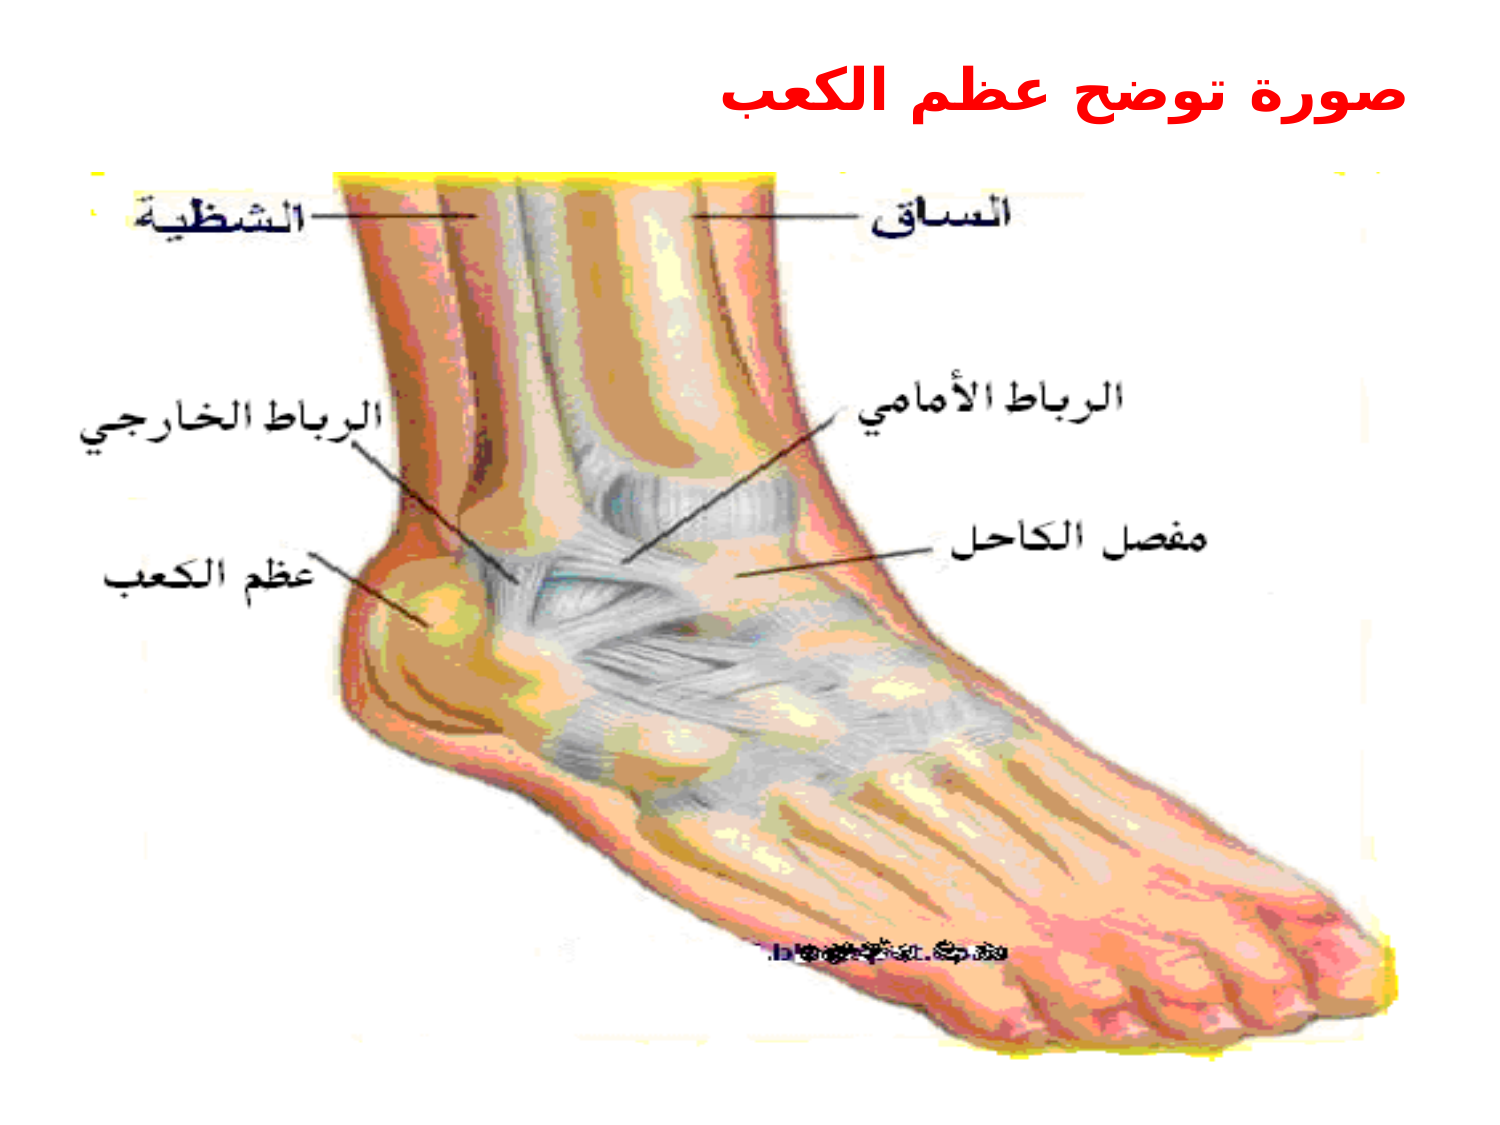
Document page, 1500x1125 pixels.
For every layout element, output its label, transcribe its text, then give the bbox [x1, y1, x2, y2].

title صورة توضح عظم الكعب [75, 45, 1425, 138]
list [76, 172, 1436, 1083]
